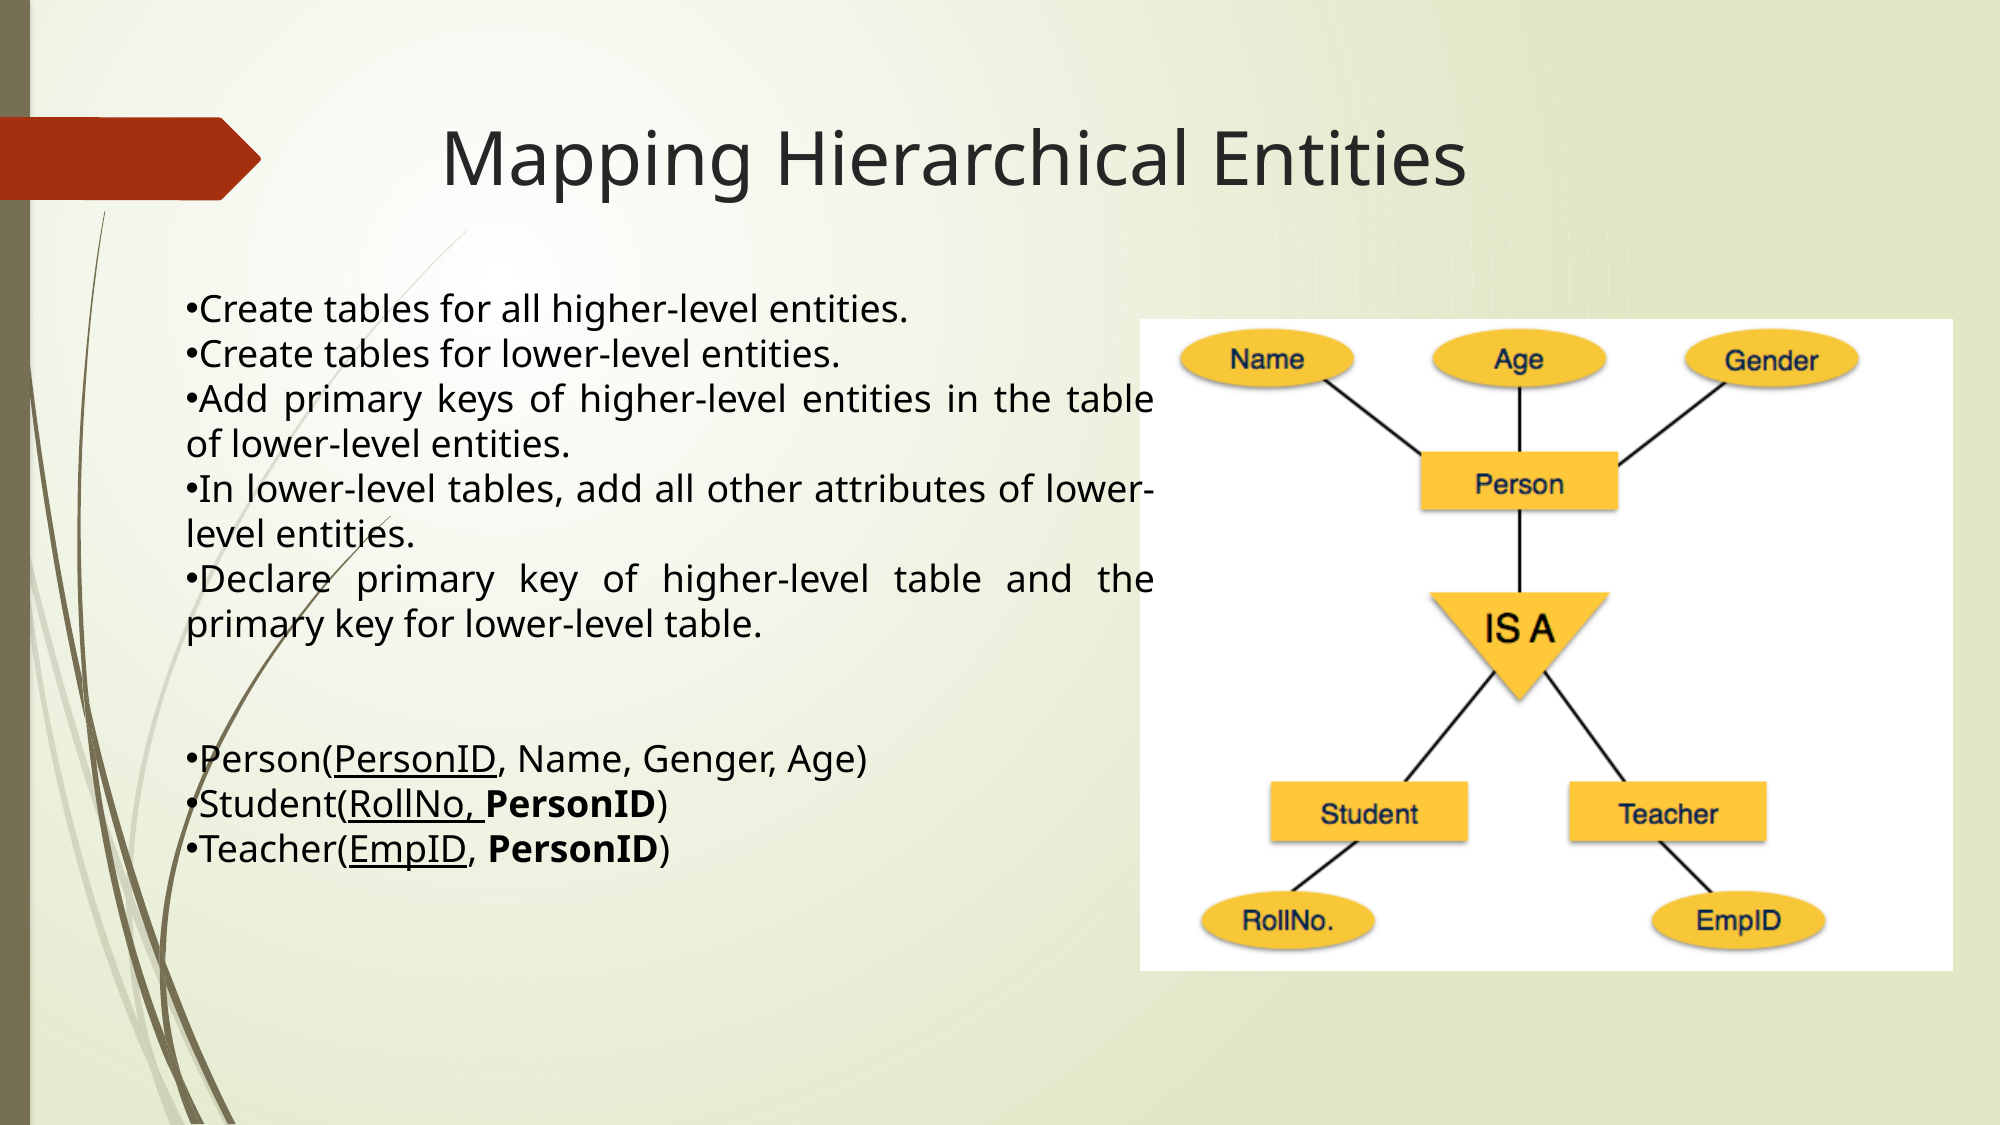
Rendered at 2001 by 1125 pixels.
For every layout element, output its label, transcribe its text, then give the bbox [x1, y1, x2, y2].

text_box Create tables for all higher-level entities. Create tables for lower-level entities. Add primary keys of higher-level entities in the table of lower-level entities. In lower-level tables, add all other attributes of lower-level entities. Declare primary key of higher-level table and the primary key for lower-level table. Person(PersonID, Name, Genger, Age) Student(RollNo, PersonID) Teacher(EmpID, PersonID) [170, 277, 1171, 877]
title Mapping Hierarchical Entities [425, 102, 1888, 313]
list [1139, 319, 1953, 972]
